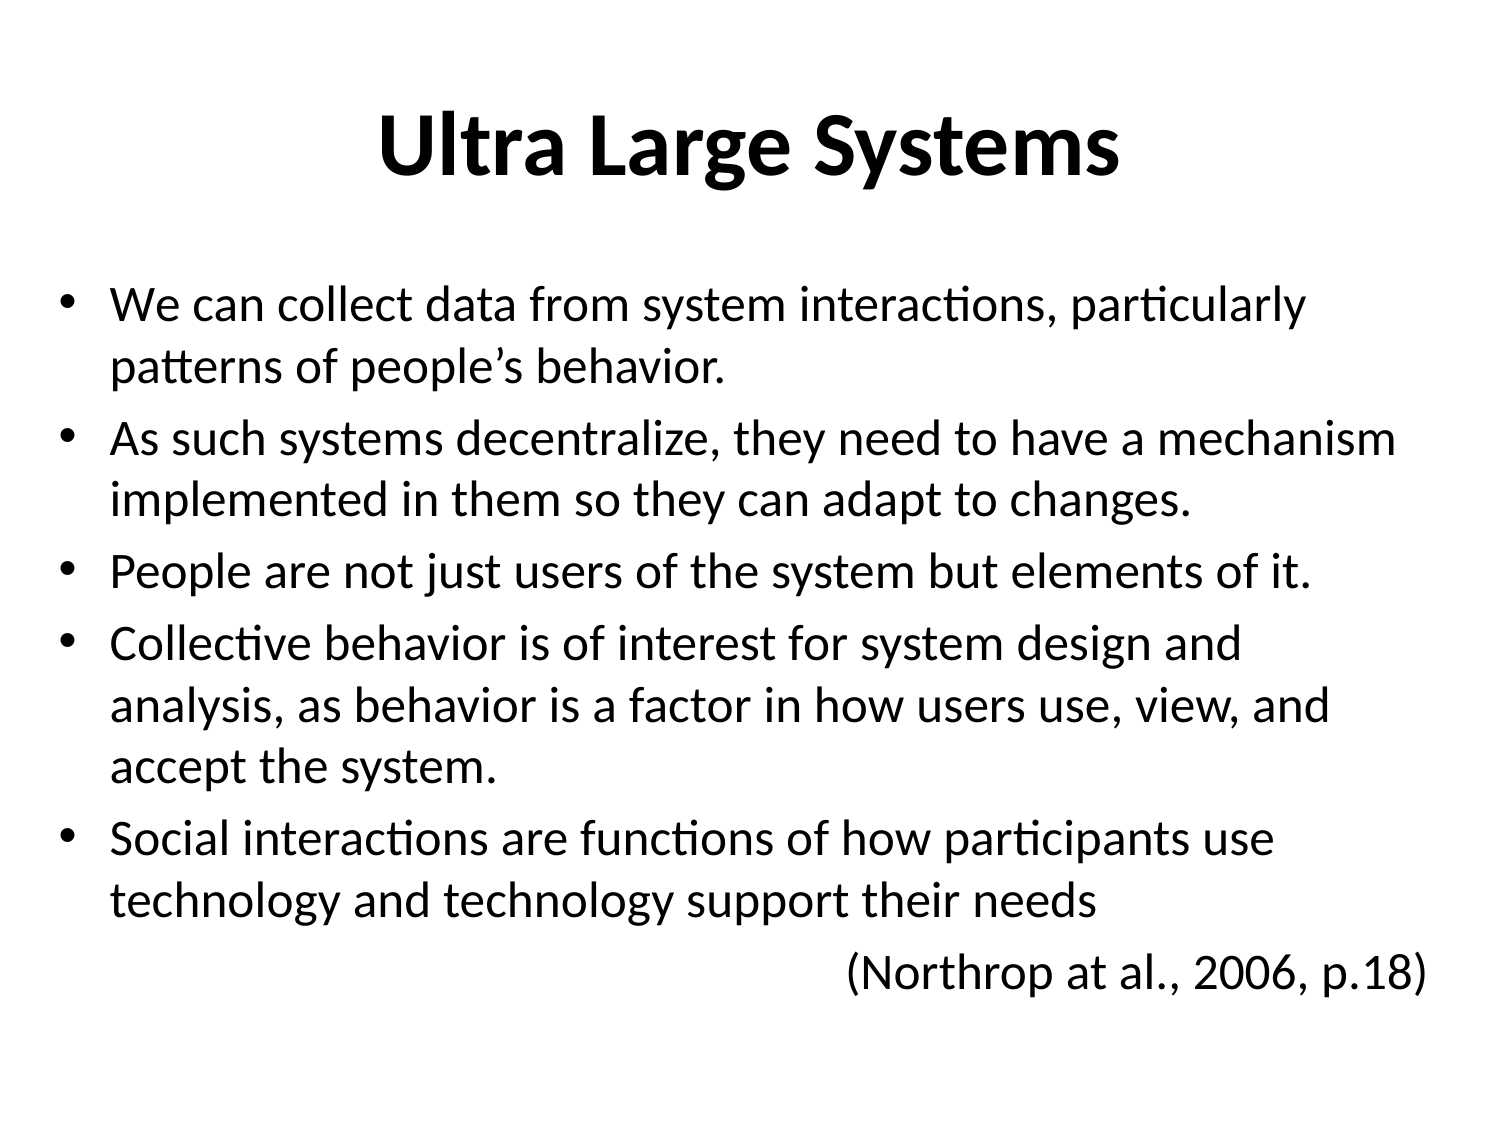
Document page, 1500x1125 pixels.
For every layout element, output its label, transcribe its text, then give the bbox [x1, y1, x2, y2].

list We can collect data from system interactions, particularly patterns of people’s behavior. As such systems decentralize, they need to have a mechanism implemented in them so they can adapt to changes. People are not just users of the system but elements of it. Collective behavior is of interest for system design and analysis, as behavior is a factor in how users use, view, and accept the system. Social interactions are functions of how participants use technology and technology support their needs (Northrop at al., 2006, p.18) [43, 262, 1445, 1051]
title Ultra Large Systems [75, 45, 1425, 233]
